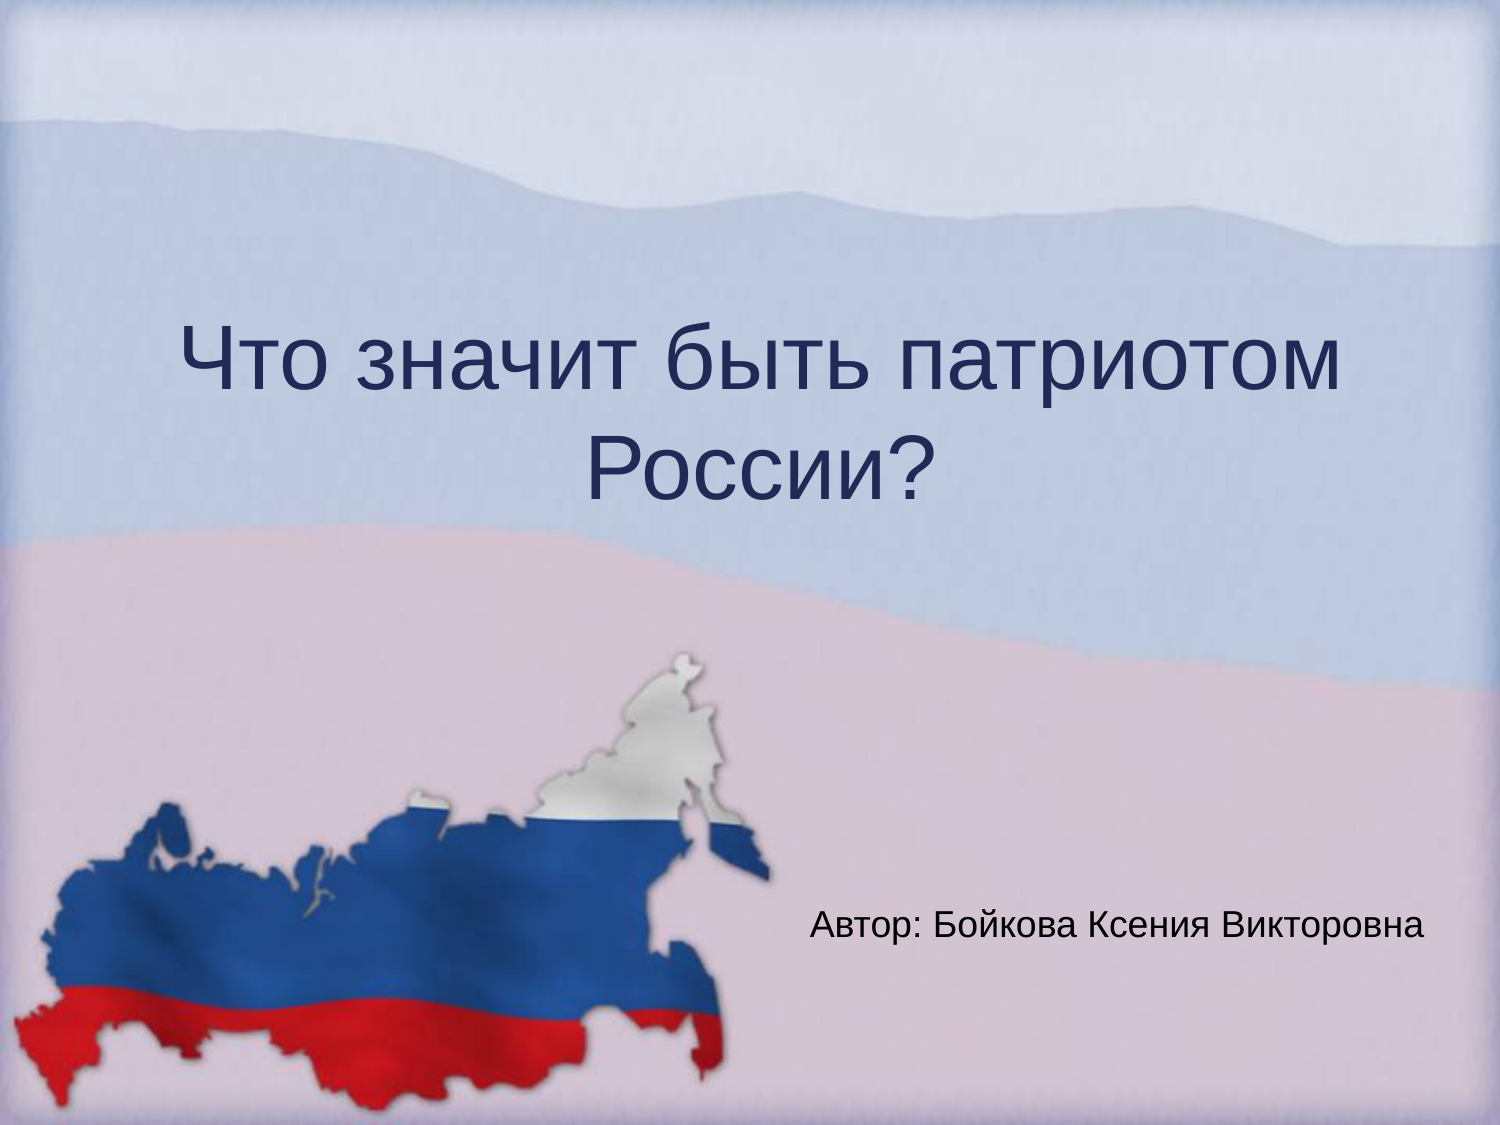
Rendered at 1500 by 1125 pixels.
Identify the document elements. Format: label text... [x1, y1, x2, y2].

text_box Автор: Бойкова Ксения Викторовна [795, 892, 1443, 953]
picture [0, 0, 1500, 1125]
title Что значит быть патриотом России? [123, 287, 1400, 529]
